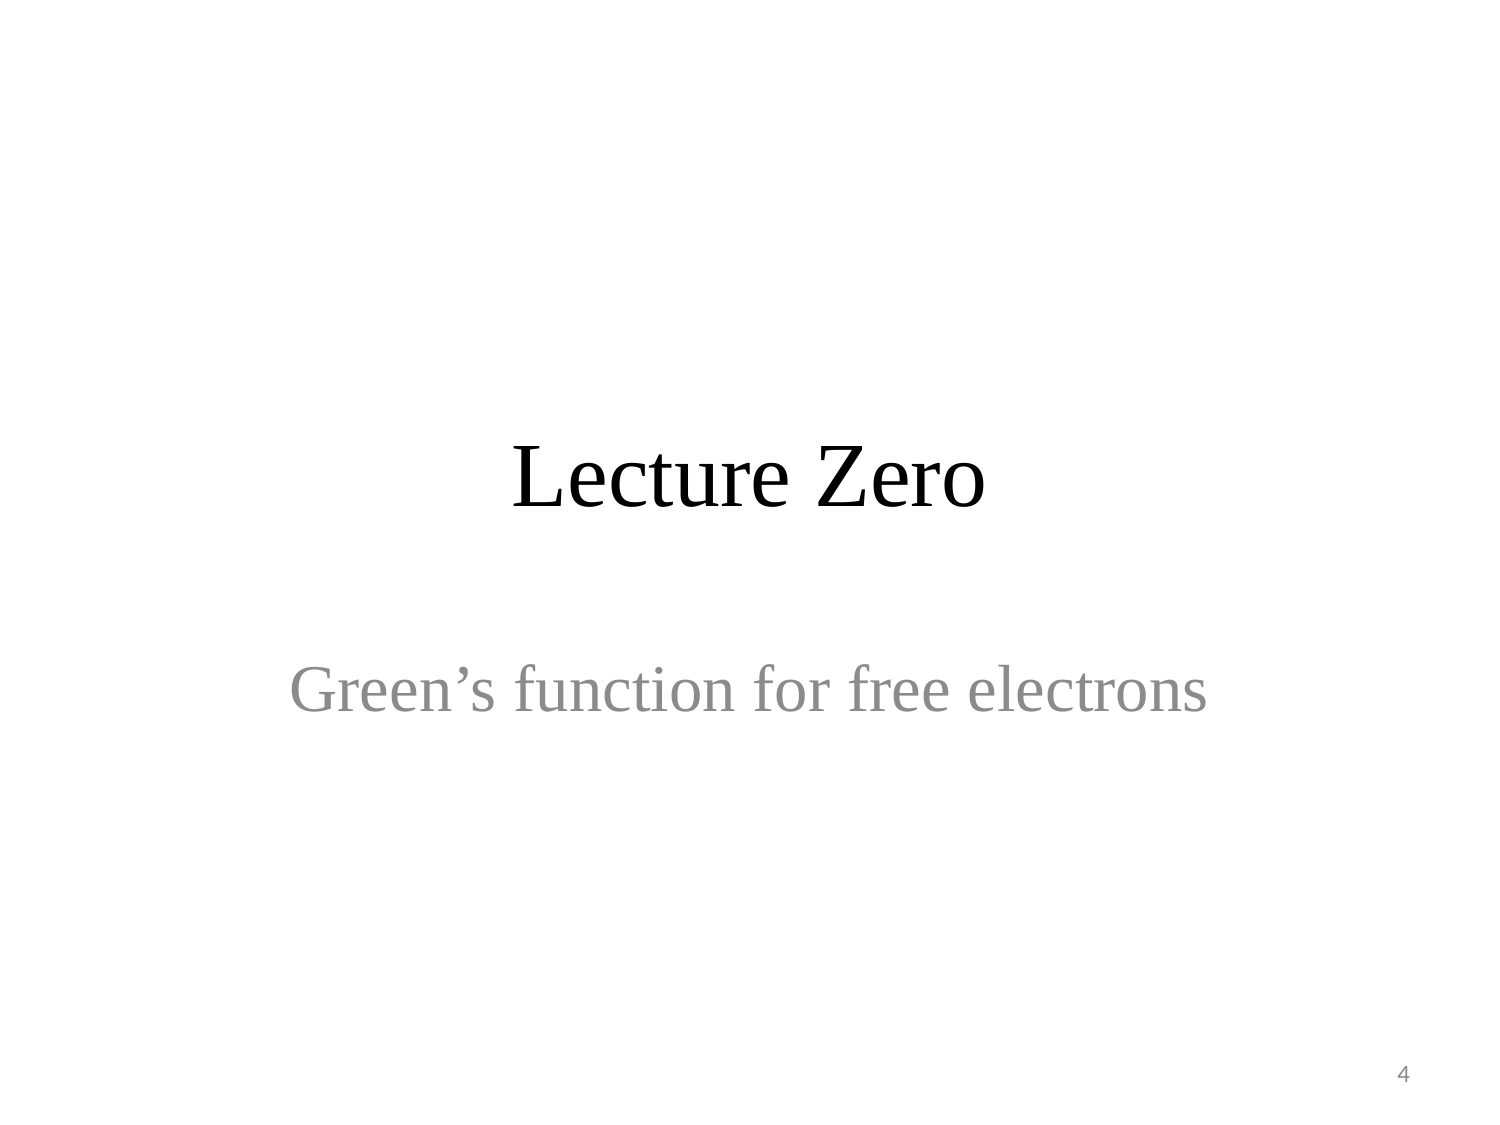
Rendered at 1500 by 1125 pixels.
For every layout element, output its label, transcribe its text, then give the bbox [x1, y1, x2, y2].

subtitle Green’s function for free electrons [225, 637, 1275, 925]
title Lecture Zero [112, 349, 1388, 591]
slide_number 4 [1074, 1042, 1425, 1103]
